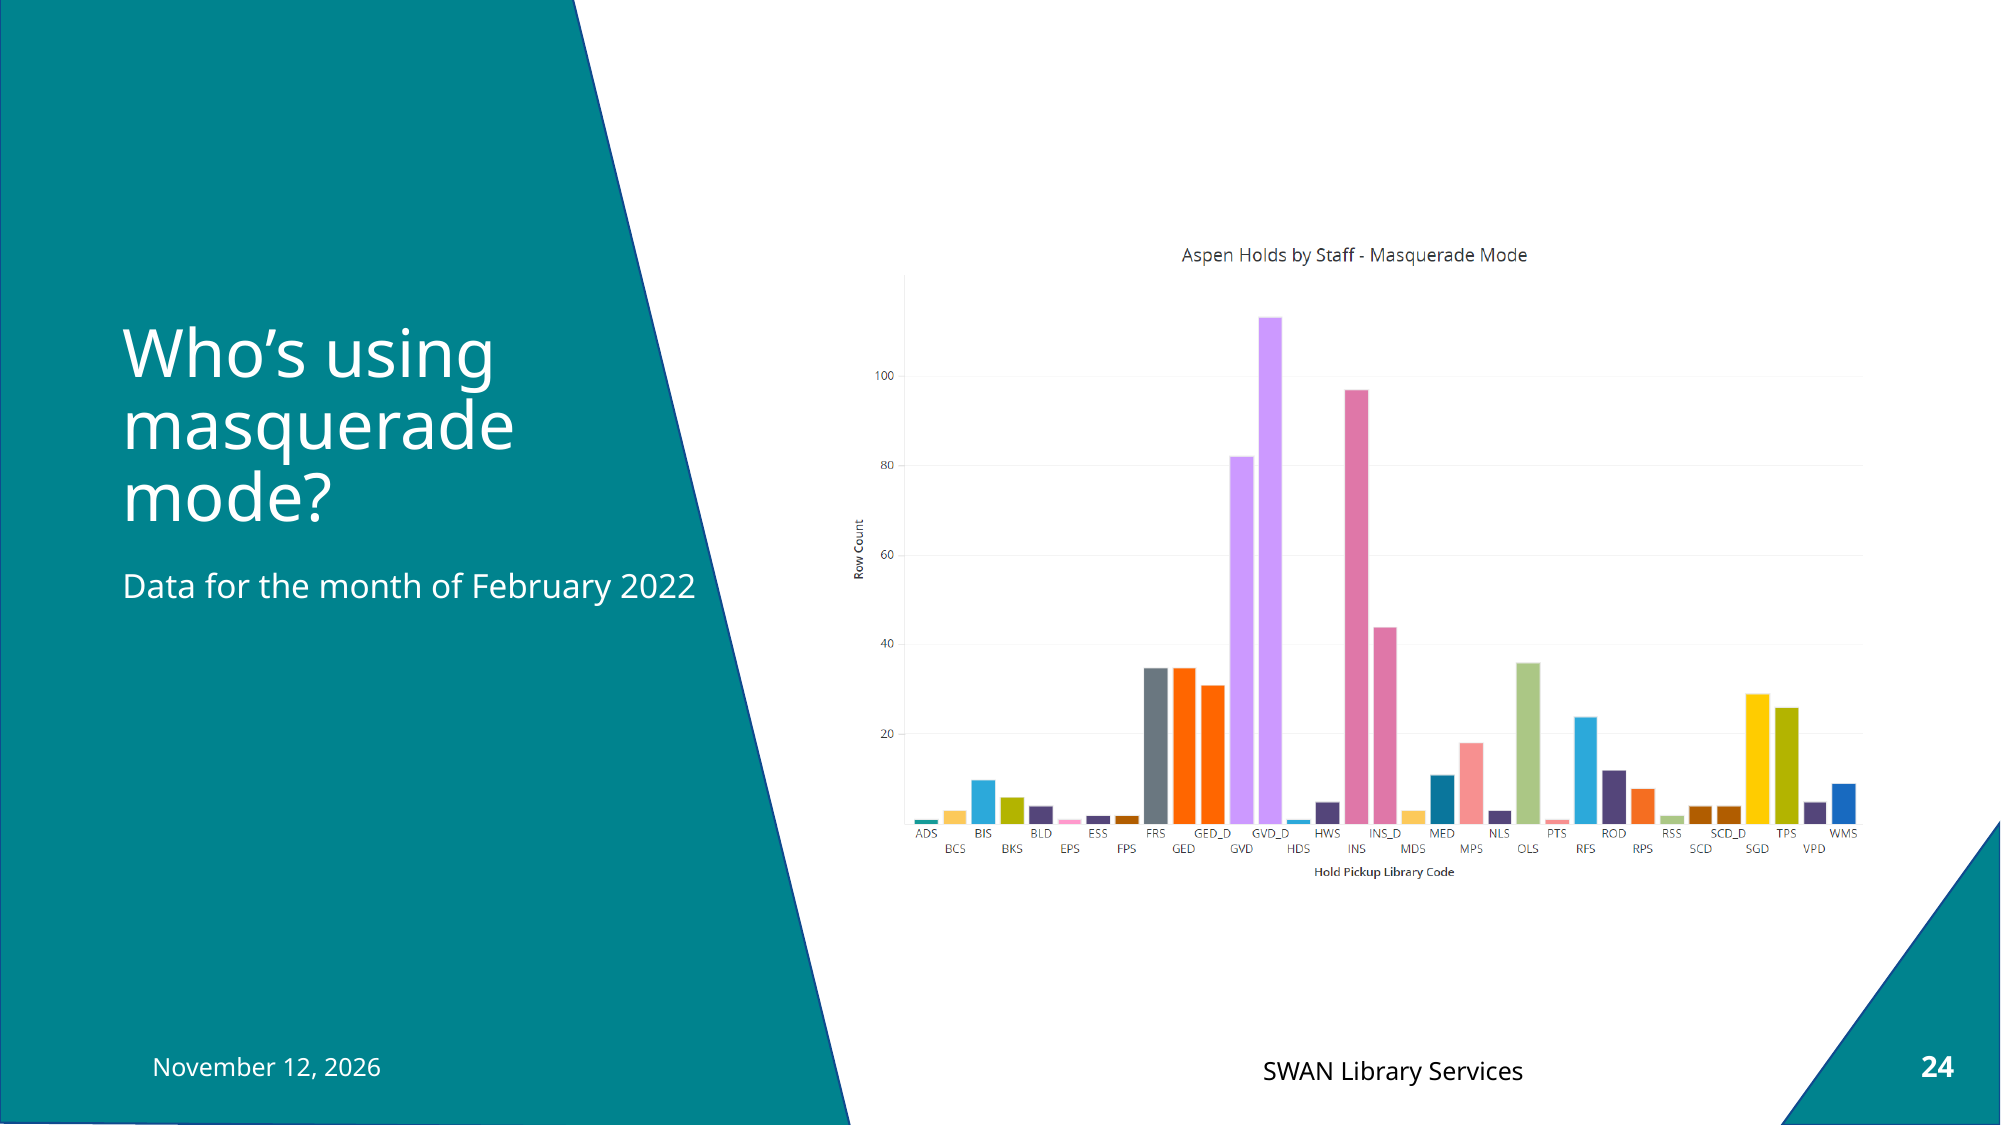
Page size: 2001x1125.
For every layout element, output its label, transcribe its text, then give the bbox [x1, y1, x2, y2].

footer SWAN Library Services [1056, 1040, 1732, 1100]
title Who’s using masquerade mode? [107, 280, 618, 544]
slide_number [137, 1038, 588, 1099]
picture [850, 241, 1863, 882]
slide_number 24 [1894, 1038, 1982, 1099]
list Data for the month of February 2022 [107, 562, 783, 963]
